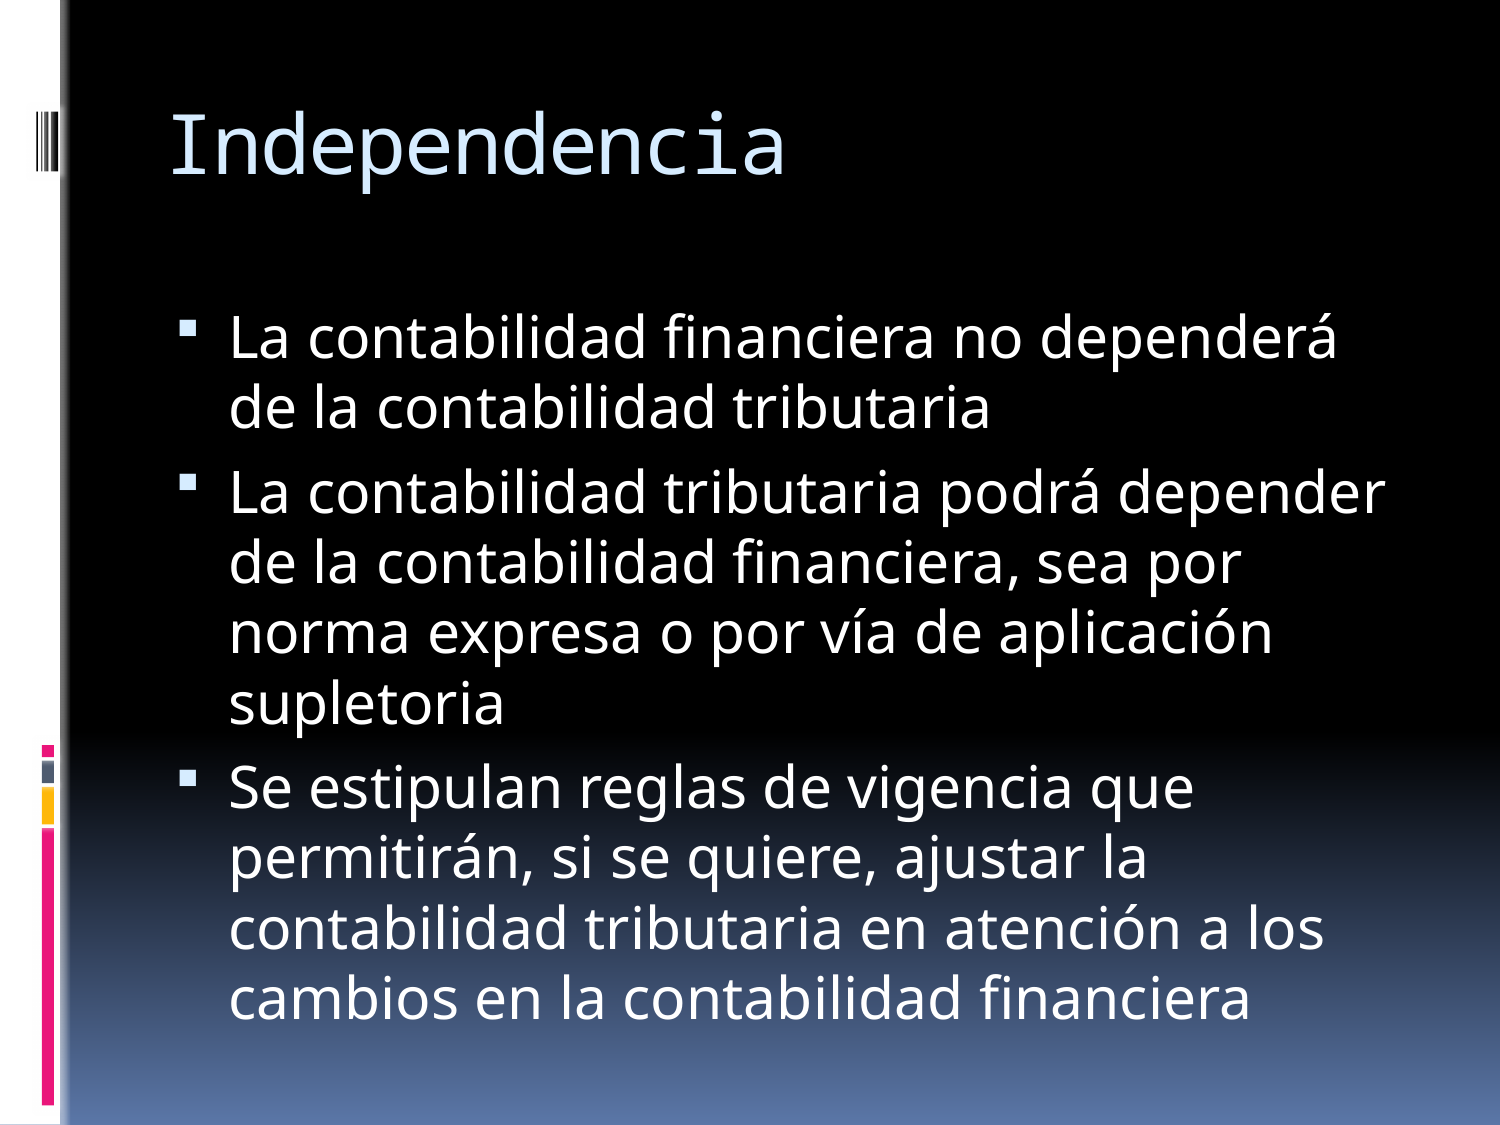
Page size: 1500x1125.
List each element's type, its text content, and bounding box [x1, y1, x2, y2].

title Independencia [150, 83, 1425, 234]
list La contabilidad financiera no dependerá de la contabilidad tributaria La contabilidad tributaria podrá depender de la contabilidad financiera, sea por norma expresa o por vía de aplicación supletoria Se estipulan reglas de vigencia que permitirán, si se quiere, ajustar la contabilidad tributaria en atención a los cambios en la contabilidad financiera [150, 292, 1425, 1043]
